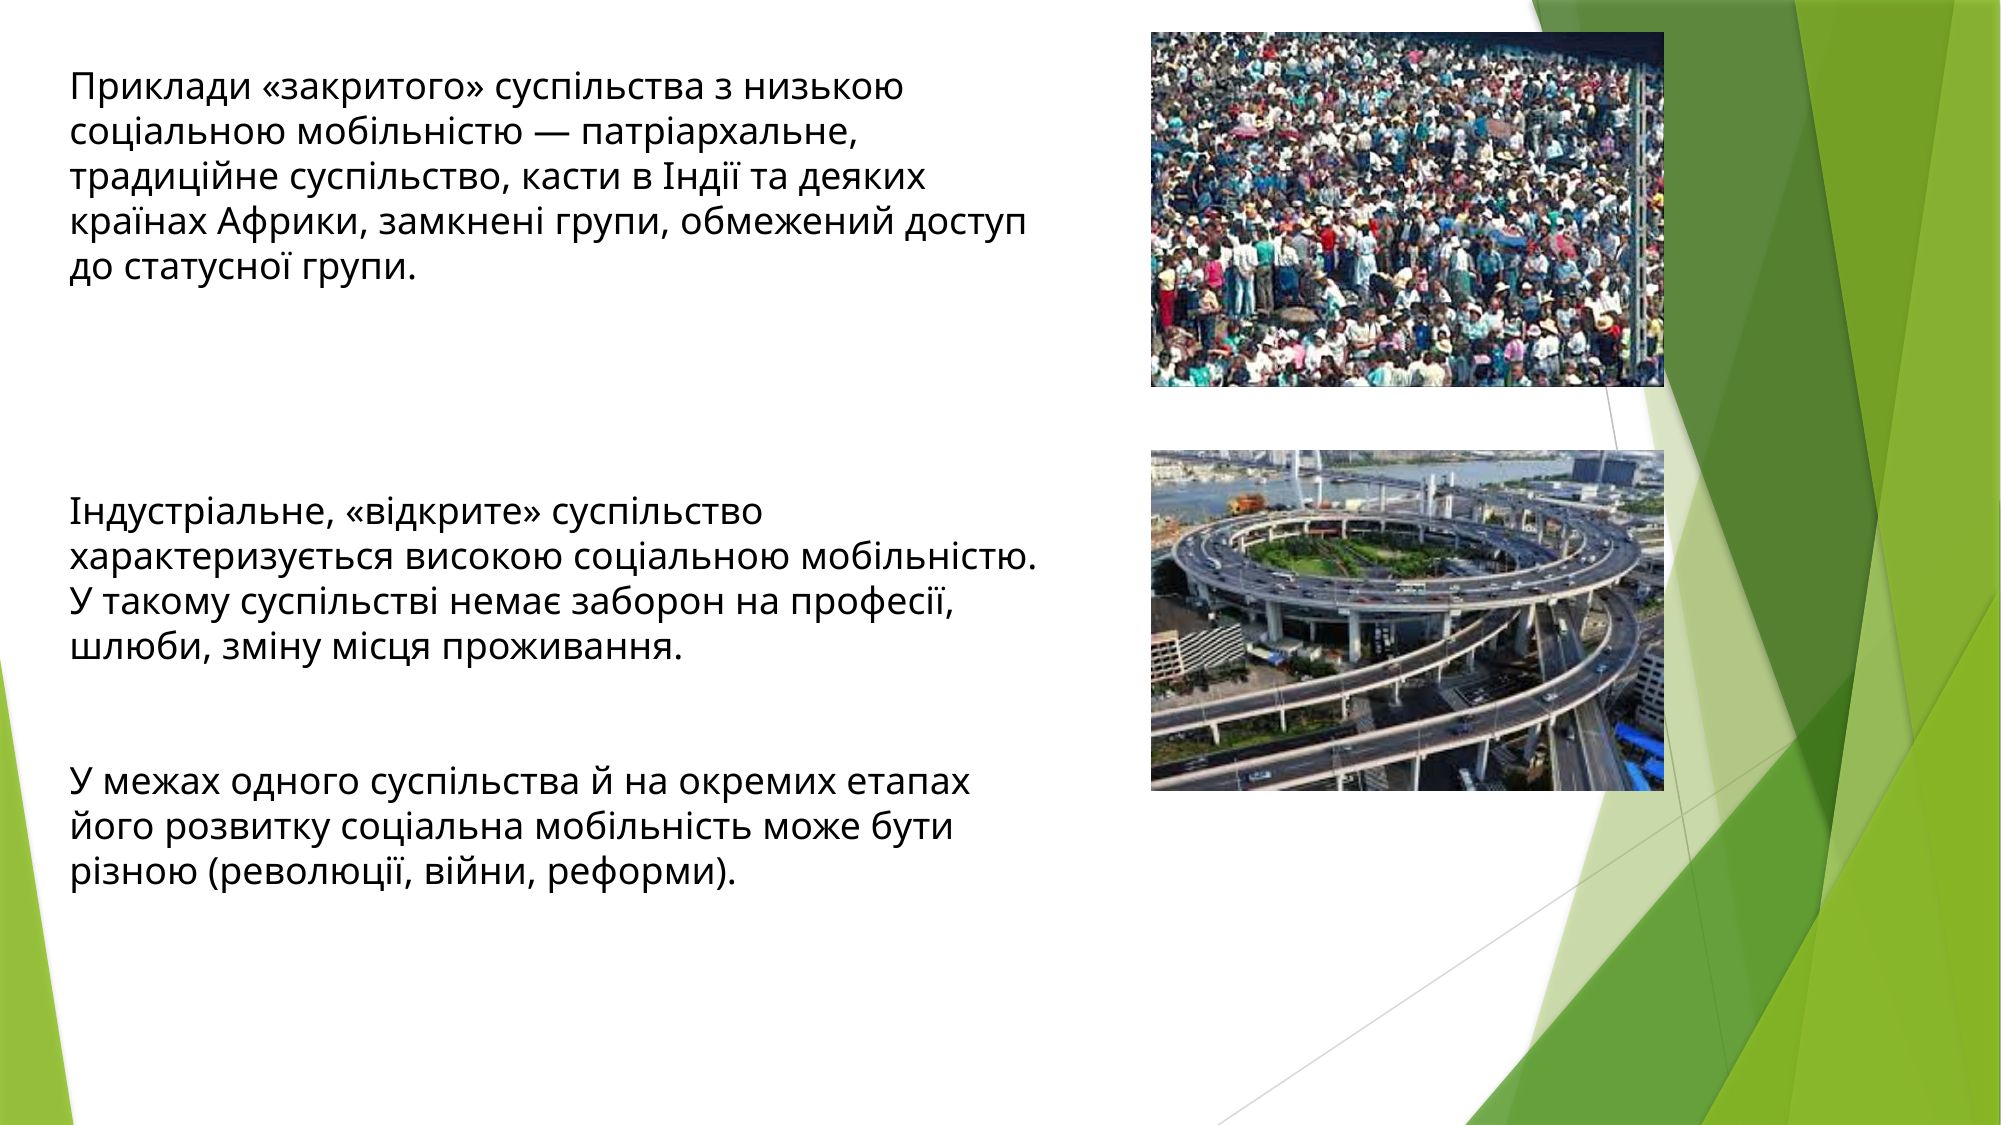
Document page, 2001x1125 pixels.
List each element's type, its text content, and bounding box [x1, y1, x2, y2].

picture [1150, 31, 1665, 387]
picture [1150, 450, 1665, 791]
text_box Індустріальне, «відкрите» суспільство характеризується високою соціальною мобільністю. У такому суспільстві немає заборон на професії, шлюби, зміну місця проживання. У межах одного суспільства й на окремих етапах його розвитку соціальна мобільність може бути різною (революції, війни, реформи). [54, 479, 1055, 900]
text_box Приклади «закритого» суспільства з низькою соціальною мобільністю — патріархальне, традиційне суспільство, касти в Індії та деяких країнах Африки, замкнені групи, обмежений доступ до статусної групи. [54, 54, 1055, 295]
